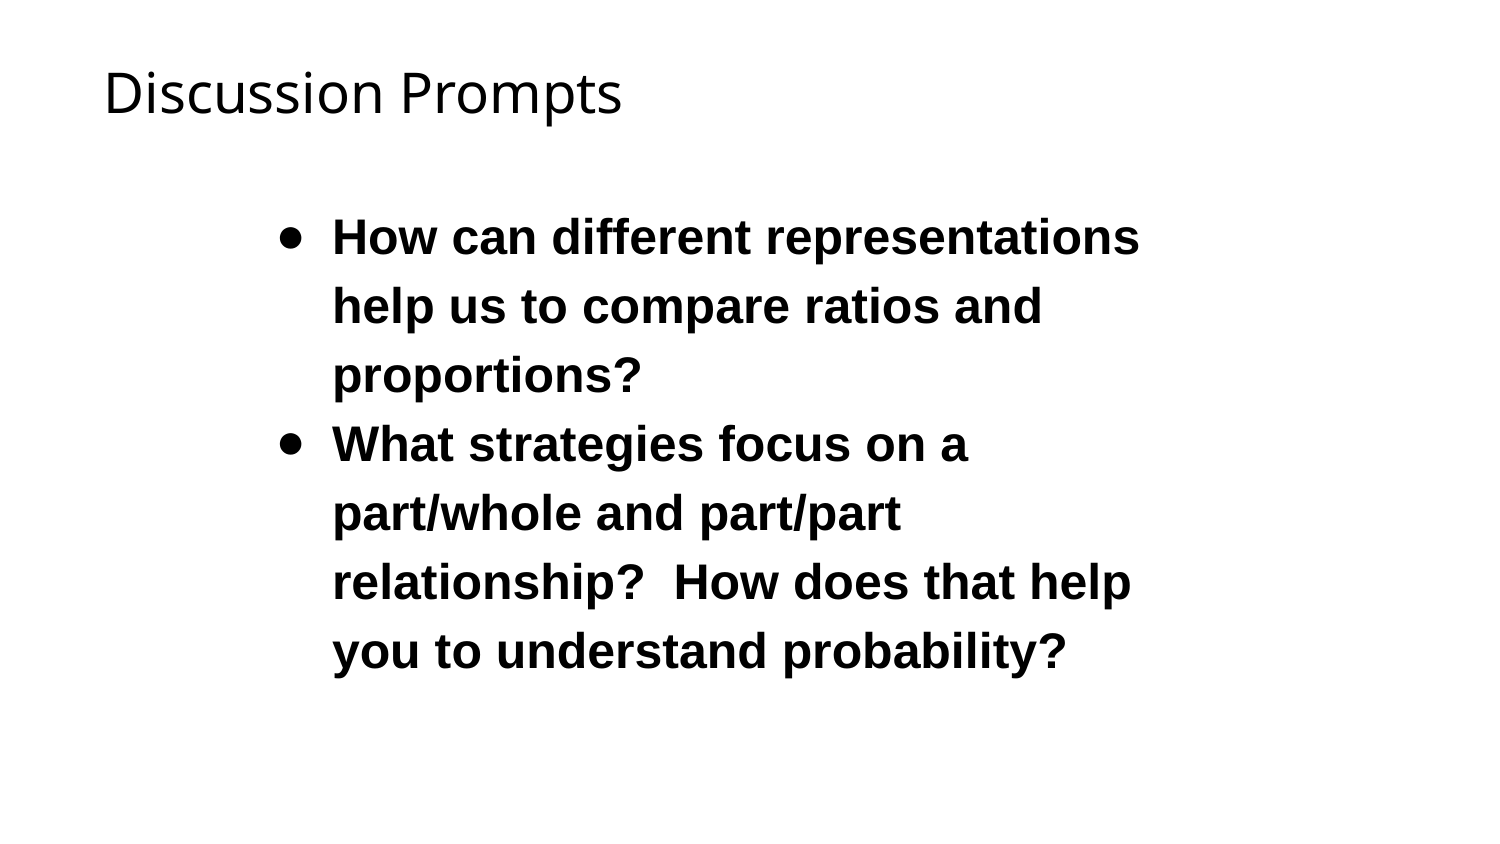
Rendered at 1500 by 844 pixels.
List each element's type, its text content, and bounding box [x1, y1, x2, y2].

title Discussion Prompts [88, 42, 1147, 206]
text_box How can different representations help us to compare ratios and proportions? What strategies focus on a part/whole and part/part relationship? How does that help you to understand probability? [242, 188, 1173, 687]
